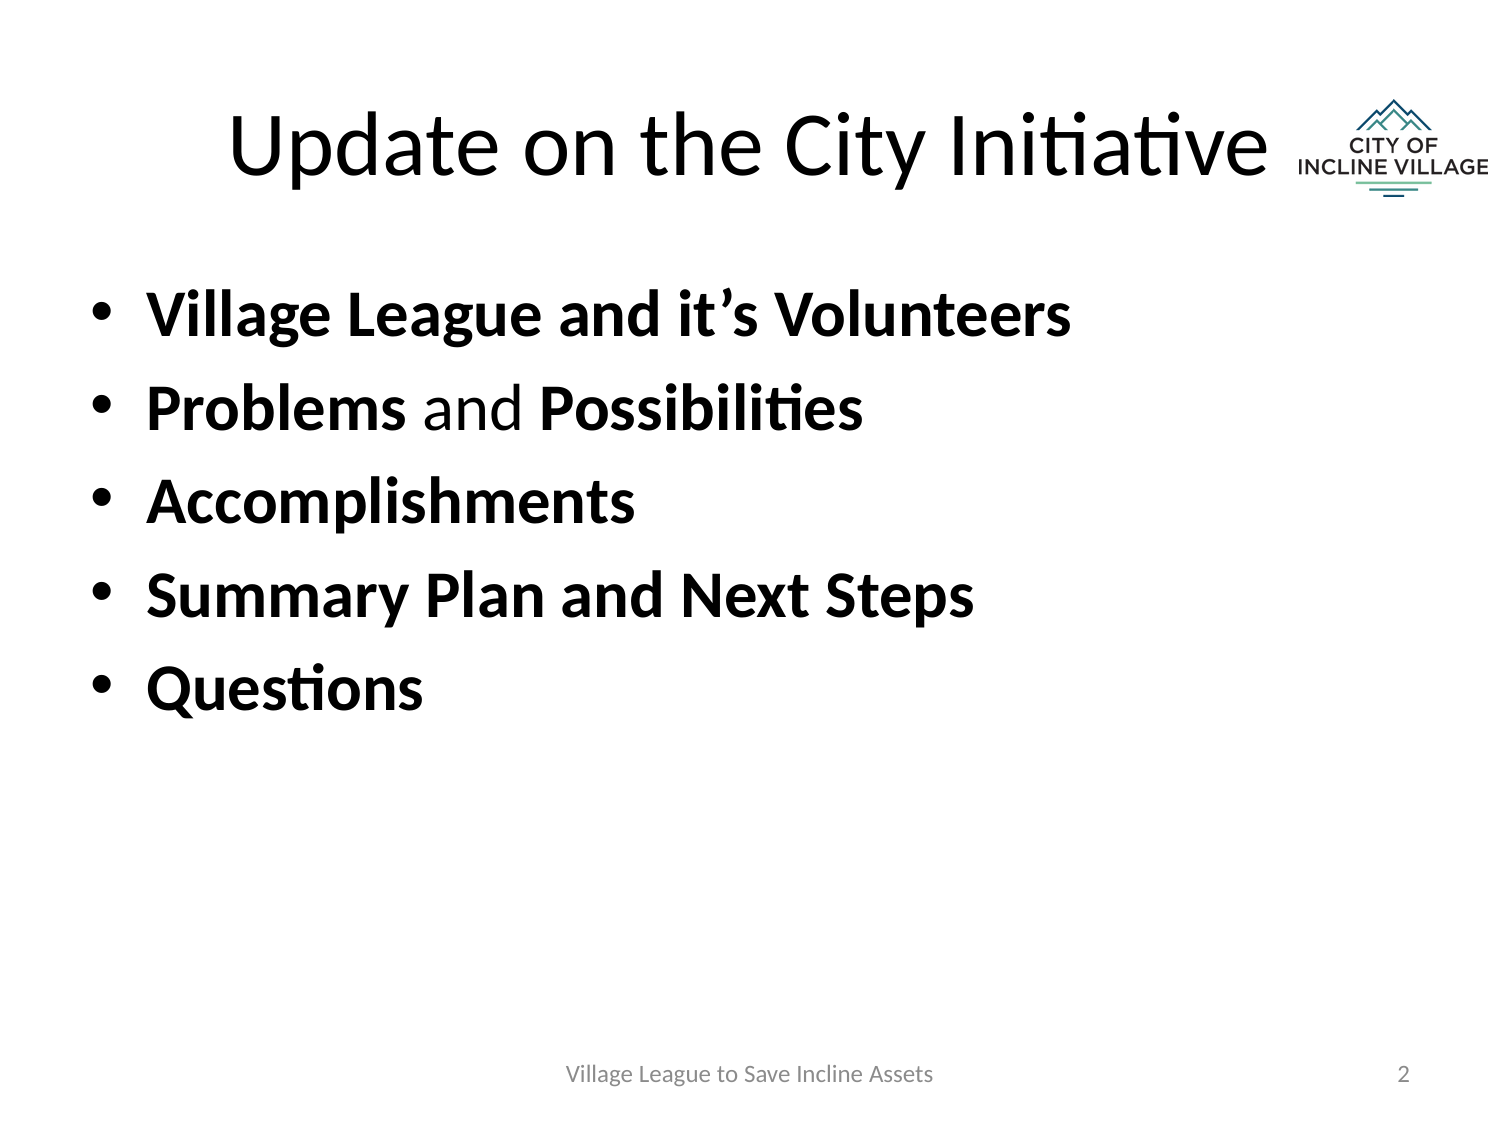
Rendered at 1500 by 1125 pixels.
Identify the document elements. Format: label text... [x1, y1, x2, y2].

title Update on the City Initiative [75, 45, 1425, 233]
picture [1299, 99, 1488, 197]
list Village League and it’s Volunteers Problems and Possibilities Accomplishments Summary Plan and Next Steps Questions [75, 262, 1425, 1005]
slide_number 2 [1074, 1042, 1425, 1103]
footer Village League to Save Incline Assets [512, 1042, 988, 1103]
